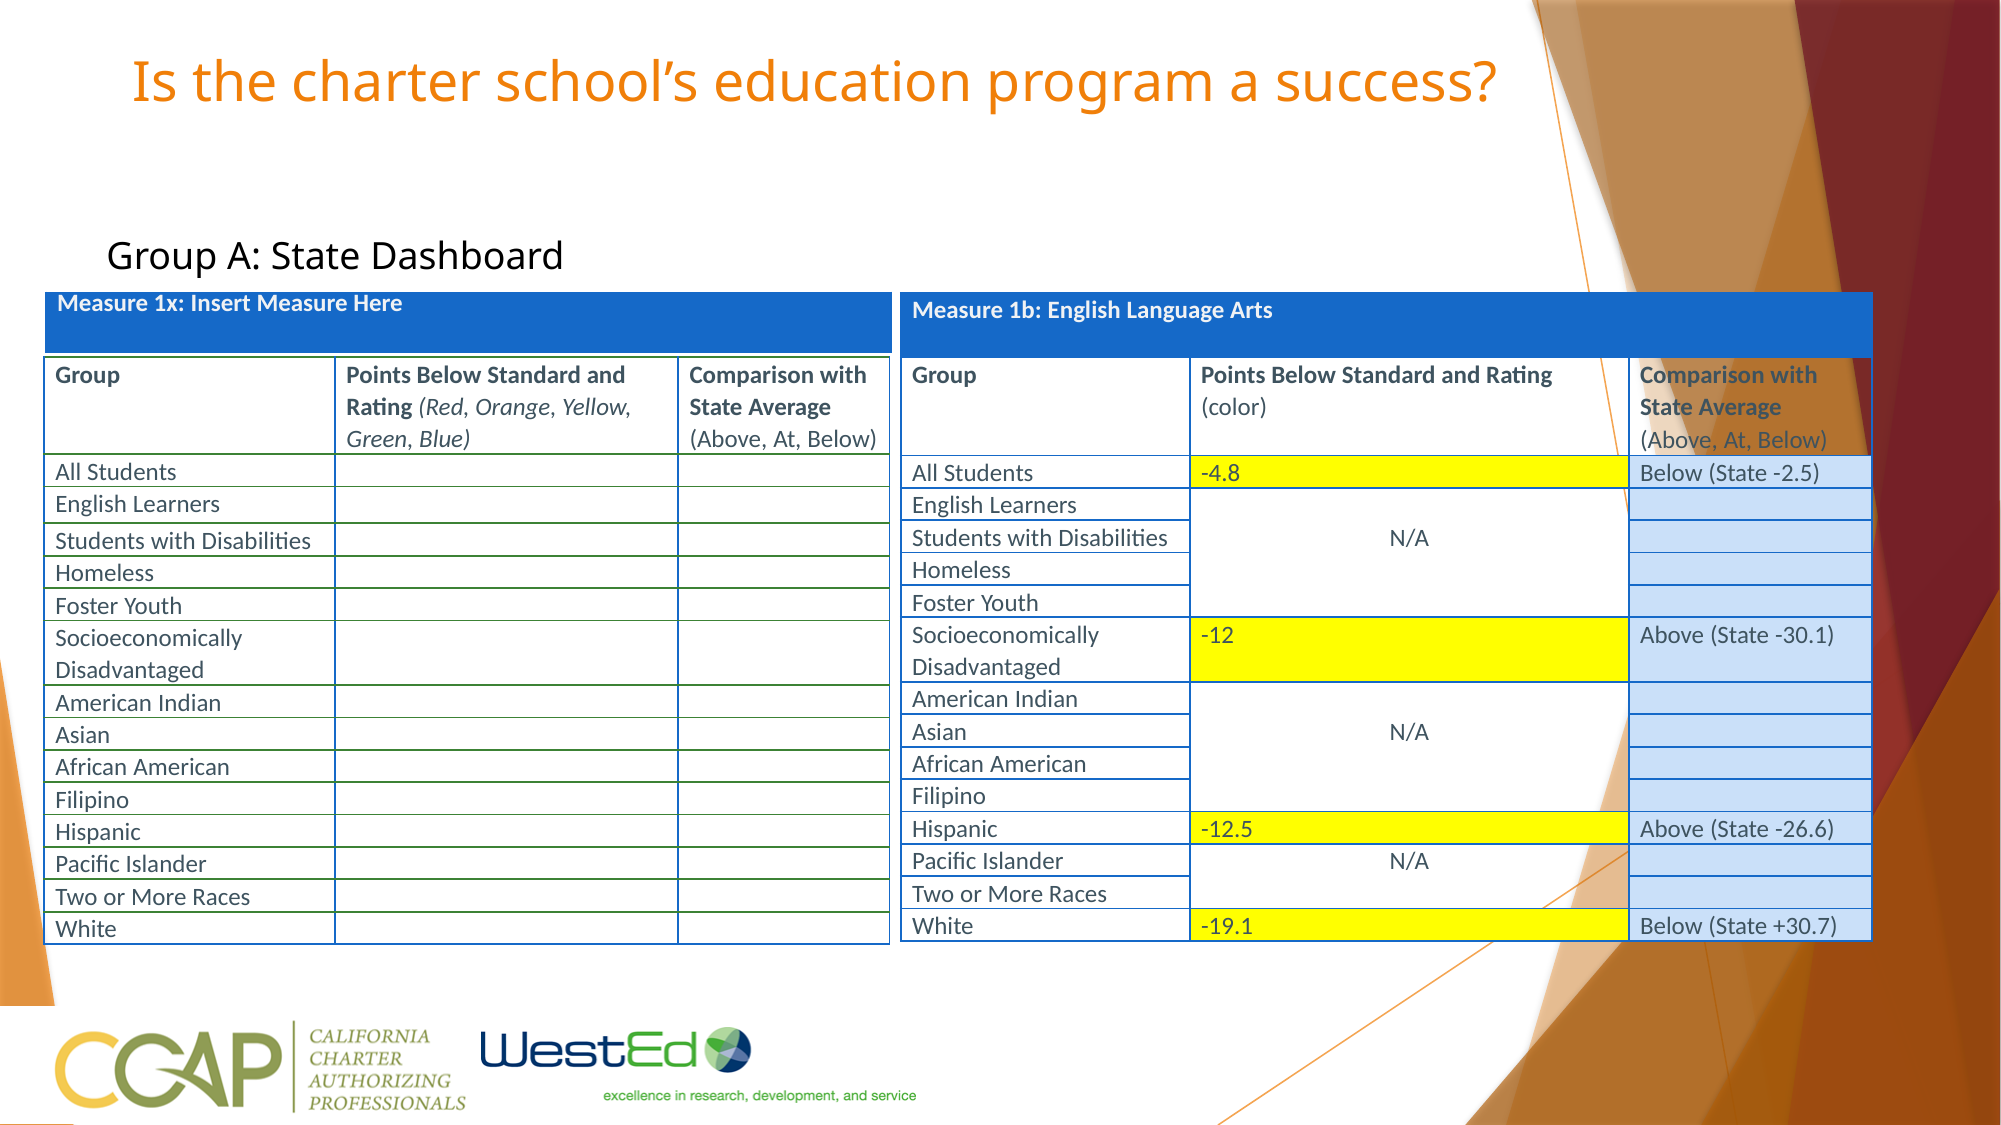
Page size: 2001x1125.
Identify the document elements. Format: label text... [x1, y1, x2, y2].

table_cell [336, 751, 677, 781]
table_cell [1630, 489, 1871, 519]
table_cell [1630, 715, 1871, 746]
table_cell [1630, 521, 1871, 552]
table_cell Pacific Islander [45, 848, 334, 878]
table_cell N/A [1191, 489, 1628, 616]
table_cell [679, 718, 889, 749]
table_cell N/A [1191, 845, 1628, 908]
table_cell Comparison with State Average (Above, At, Below) [1630, 358, 1871, 455]
table_cell Asian [45, 718, 334, 749]
table_cell [679, 848, 889, 878]
table_cell [679, 783, 889, 814]
table_cell [1630, 845, 1871, 875]
table_cell [1630, 683, 1871, 713]
table_header Group [45, 358, 334, 453]
text_box Group A: State Dashboard [91, 224, 699, 285]
table_cell [679, 589, 889, 620]
table_cell Filipino [902, 780, 1189, 811]
table_cell Homeless [45, 557, 334, 587]
table_cell -4.8 [1191, 456, 1628, 487]
table_cell [336, 557, 677, 587]
table_cell [1630, 553, 1871, 584]
table_header Comparison with State Average (Above, At, Below) [679, 358, 889, 453]
table_cell Below (State +30.7) [1630, 909, 1871, 940]
table_cell [336, 718, 677, 749]
table_cell Two or More Races [902, 877, 1189, 908]
table_cell Socioeconomically Disadvantaged [902, 618, 1189, 681]
table_cell [336, 686, 677, 717]
table_cell [336, 589, 677, 620]
table_cell [336, 880, 677, 911]
table_header Measure 1b: English Language Arts [902, 294, 1871, 357]
table_cell White [45, 913, 334, 943]
table_cell American Indian [45, 686, 334, 717]
picture [0, 1006, 916, 1125]
table_cell [679, 621, 889, 684]
table_cell [679, 815, 889, 846]
table_cell -12 [1191, 618, 1628, 681]
table_cell [336, 913, 677, 943]
table_cell [1630, 780, 1871, 811]
table_cell Points Below Standard and Rating (color) [1191, 358, 1628, 455]
table_cell [336, 621, 677, 684]
table_cell Group [902, 358, 1189, 455]
table_cell [679, 455, 889, 486]
table_header Points Below Standard and Rating (Red, Orange, Yellow, Green, Blue) [336, 358, 677, 453]
table_cell [679, 487, 889, 522]
table_cell Above (State -30.1) [1630, 618, 1871, 681]
table_cell English Learners [902, 489, 1189, 519]
title Is the charter school’s education program a success? [111, 38, 1522, 177]
table_cell [1630, 586, 1871, 616]
table_cell Hispanic [45, 815, 334, 846]
table_cell [336, 524, 677, 555]
table_cell Filipino [45, 783, 334, 814]
table_cell Students with Disabilities [45, 524, 334, 555]
table_cell Pacific Islander [902, 845, 1189, 875]
table_cell N/A [1191, 683, 1628, 811]
table_cell [679, 751, 889, 781]
table_cell African American [45, 751, 334, 781]
table_cell Homeless [902, 553, 1189, 584]
table_cell Students with Disabilities [902, 521, 1189, 552]
table_cell Socioeconomically Disadvantaged [45, 621, 334, 684]
table_cell [1630, 748, 1871, 778]
table_cell All Students [902, 456, 1189, 487]
table_header Measure 1x: Insert Measure Here [47, 294, 890, 351]
table_cell [336, 783, 677, 814]
table_cell Foster Youth [45, 589, 334, 620]
table_cell English Learners [45, 487, 334, 522]
table_cell -12.5 [1191, 812, 1628, 843]
table_cell [1630, 877, 1871, 908]
table_cell [336, 455, 677, 486]
table_cell Above (State -26.6) [1630, 812, 1871, 843]
table_cell White [902, 909, 1189, 940]
table_cell African American [902, 748, 1189, 778]
table_cell American Indian [902, 683, 1189, 713]
table_cell Below (State -2.5) [1630, 456, 1871, 487]
table_cell Hispanic [902, 812, 1189, 843]
table_cell Two or More Races [45, 880, 334, 911]
table_cell -19.1 [1191, 909, 1628, 940]
table_cell [336, 815, 677, 846]
table_cell [336, 487, 677, 522]
table_cell [679, 880, 889, 911]
table_cell Foster Youth [902, 586, 1189, 616]
table_cell [679, 686, 889, 717]
table_cell [679, 524, 889, 555]
table_cell Asian [902, 715, 1189, 746]
table_cell [679, 557, 889, 587]
table_cell [336, 848, 677, 878]
table_cell [679, 913, 889, 943]
table_cell All Students [45, 455, 334, 486]
